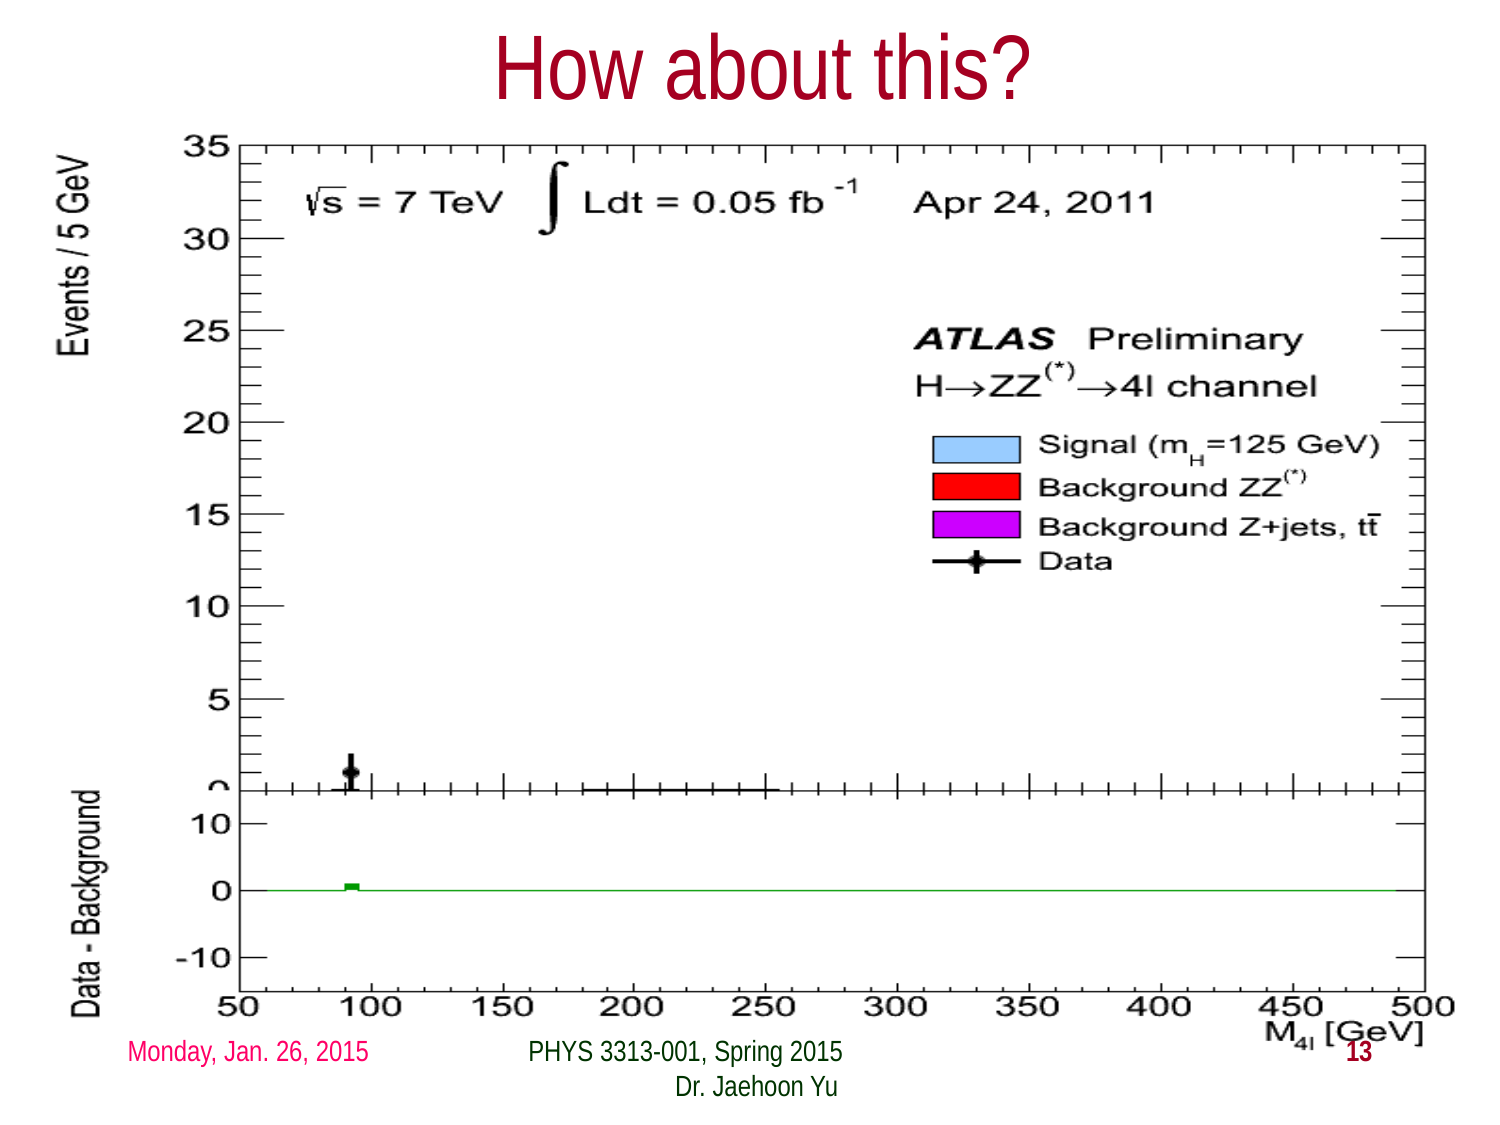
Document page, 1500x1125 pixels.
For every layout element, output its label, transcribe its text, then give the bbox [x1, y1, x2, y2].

title How about this? [87, 0, 1439, 110]
picture [0, 112, 1500, 1125]
